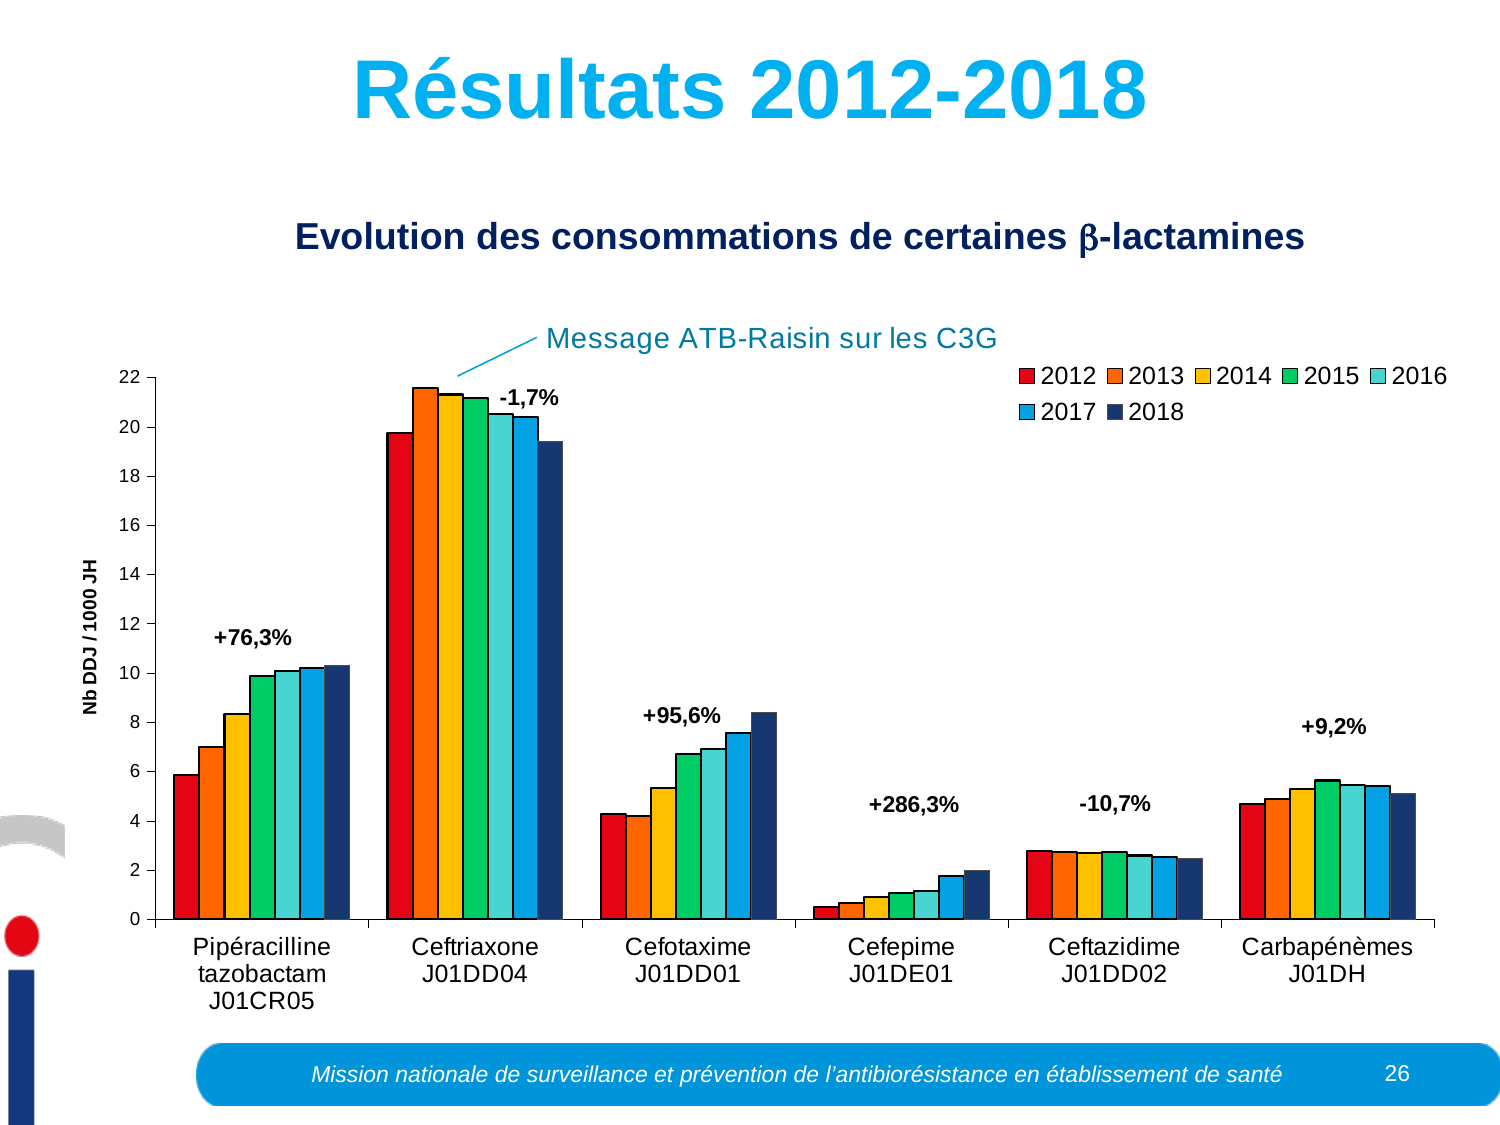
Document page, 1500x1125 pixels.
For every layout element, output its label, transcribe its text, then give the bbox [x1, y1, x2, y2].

slide_number 26 [1074, 1051, 1425, 1103]
list Evolution des consommations de certaines b-lactamines [76, 213, 1449, 312]
chart [64, 314, 1459, 1043]
title Résultats 2012-2018 [103, 7, 1397, 163]
